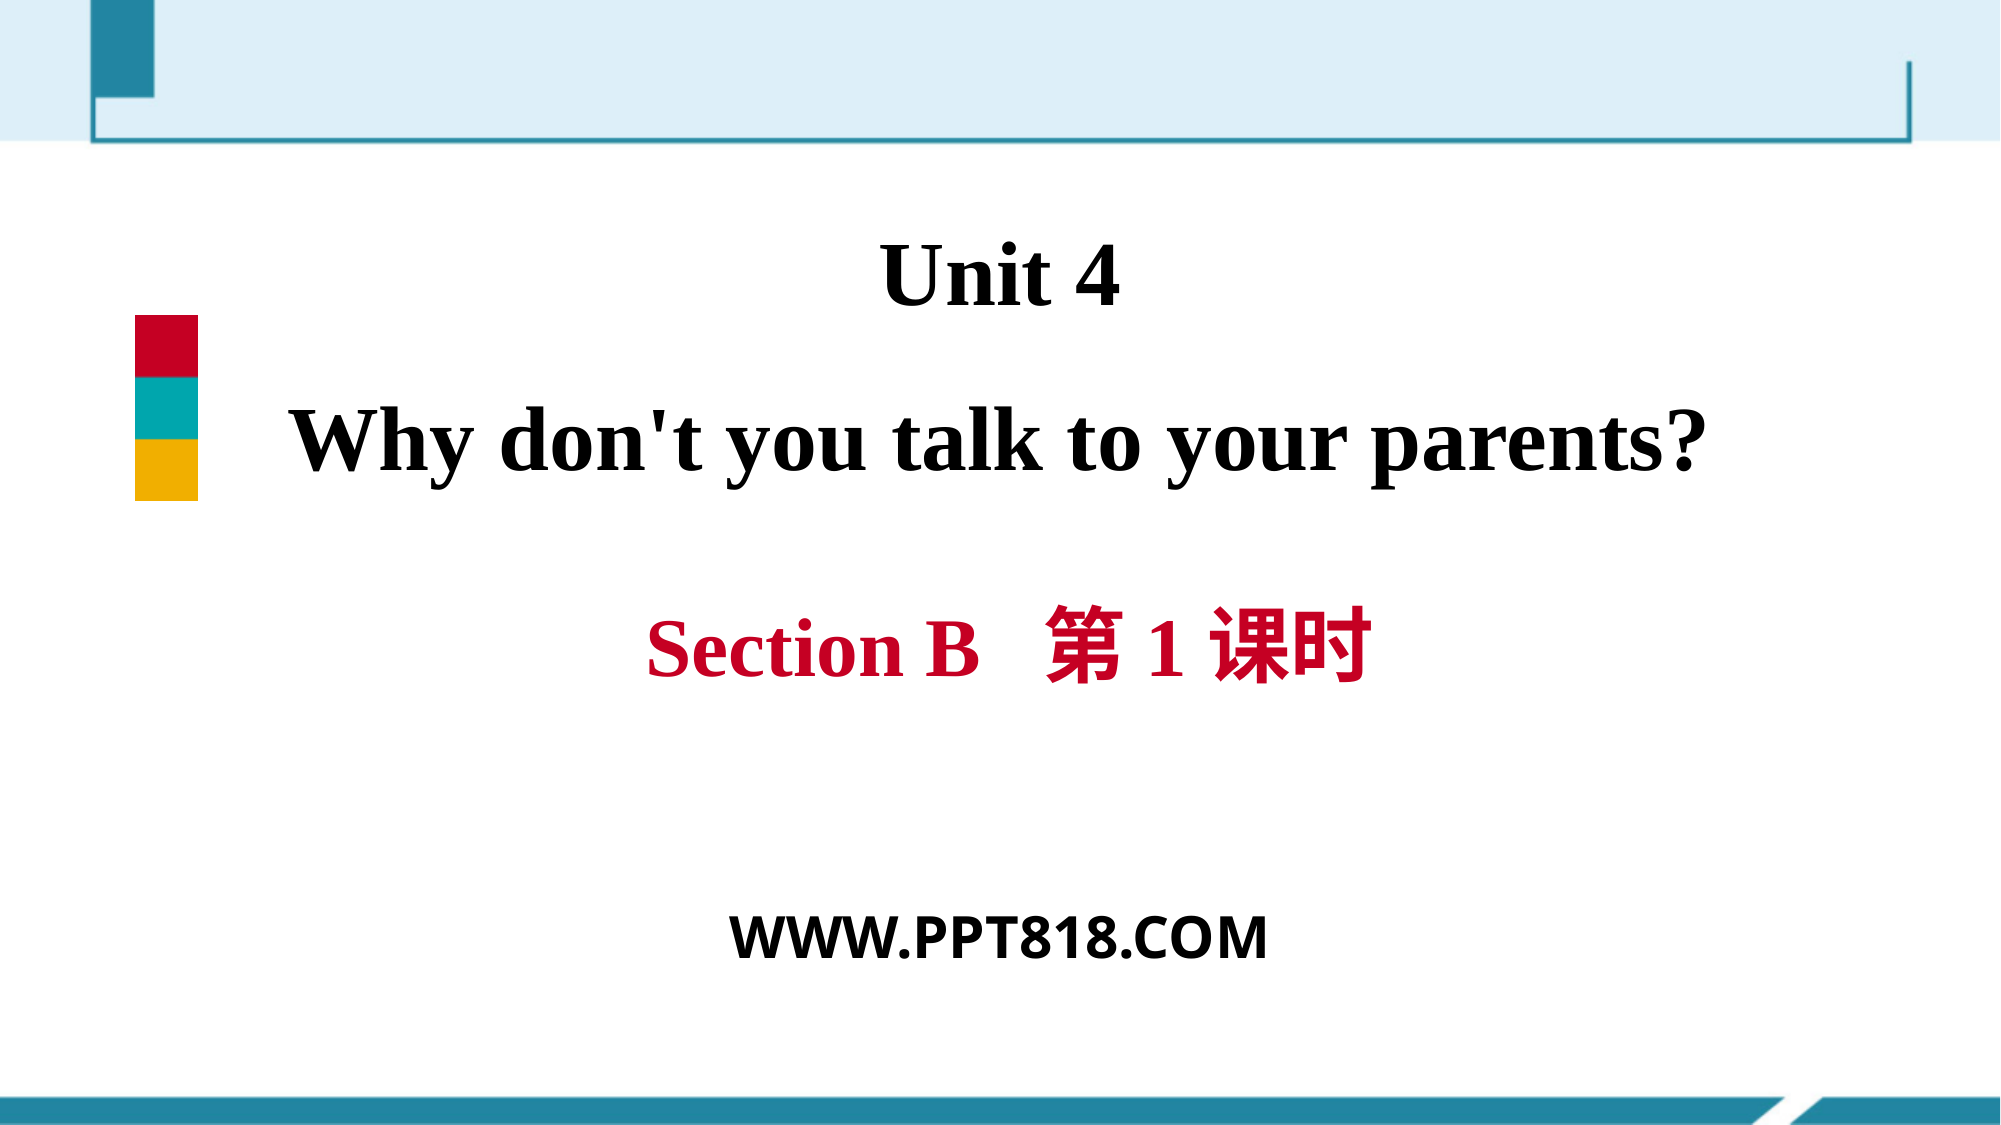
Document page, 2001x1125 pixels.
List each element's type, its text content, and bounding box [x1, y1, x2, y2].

text_box WWW.PPT818.COM [0, 885, 2000, 978]
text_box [0, 151, 2000, 701]
picture [135, 315, 198, 501]
picture [0, 0, 2001, 1125]
